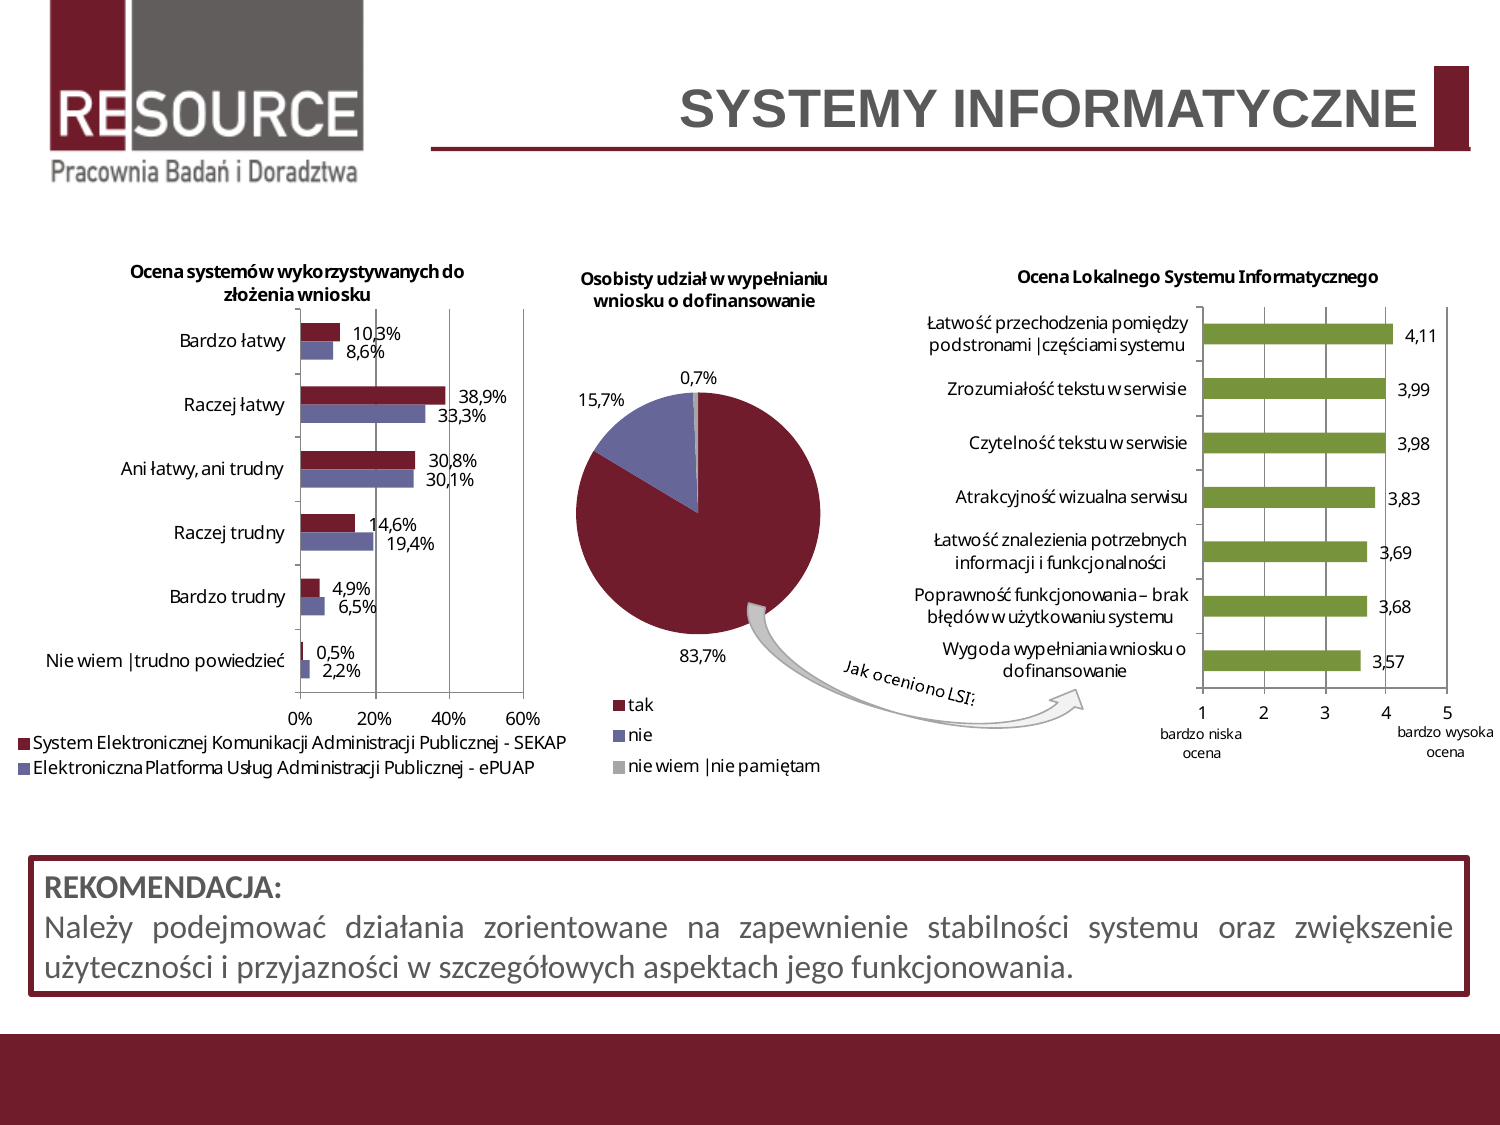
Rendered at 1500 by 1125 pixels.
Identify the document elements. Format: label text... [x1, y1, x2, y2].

text_box SYSTEMY INFORMATYCZNE [377, 66, 1435, 161]
text_box [1435, 66, 1469, 148]
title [40, 0, 373, 194]
text_box REKOMENDACJA: Należy podejmować działania zorientowane na zapewnienie stabilności systemu oraz zwiększenie użyteczności i przyjazności w szczegółowych aspektach jego funkcjonowania. [29, 857, 1471, 993]
picture [5, 243, 1500, 802]
text_box [0, 1034, 1500, 1125]
